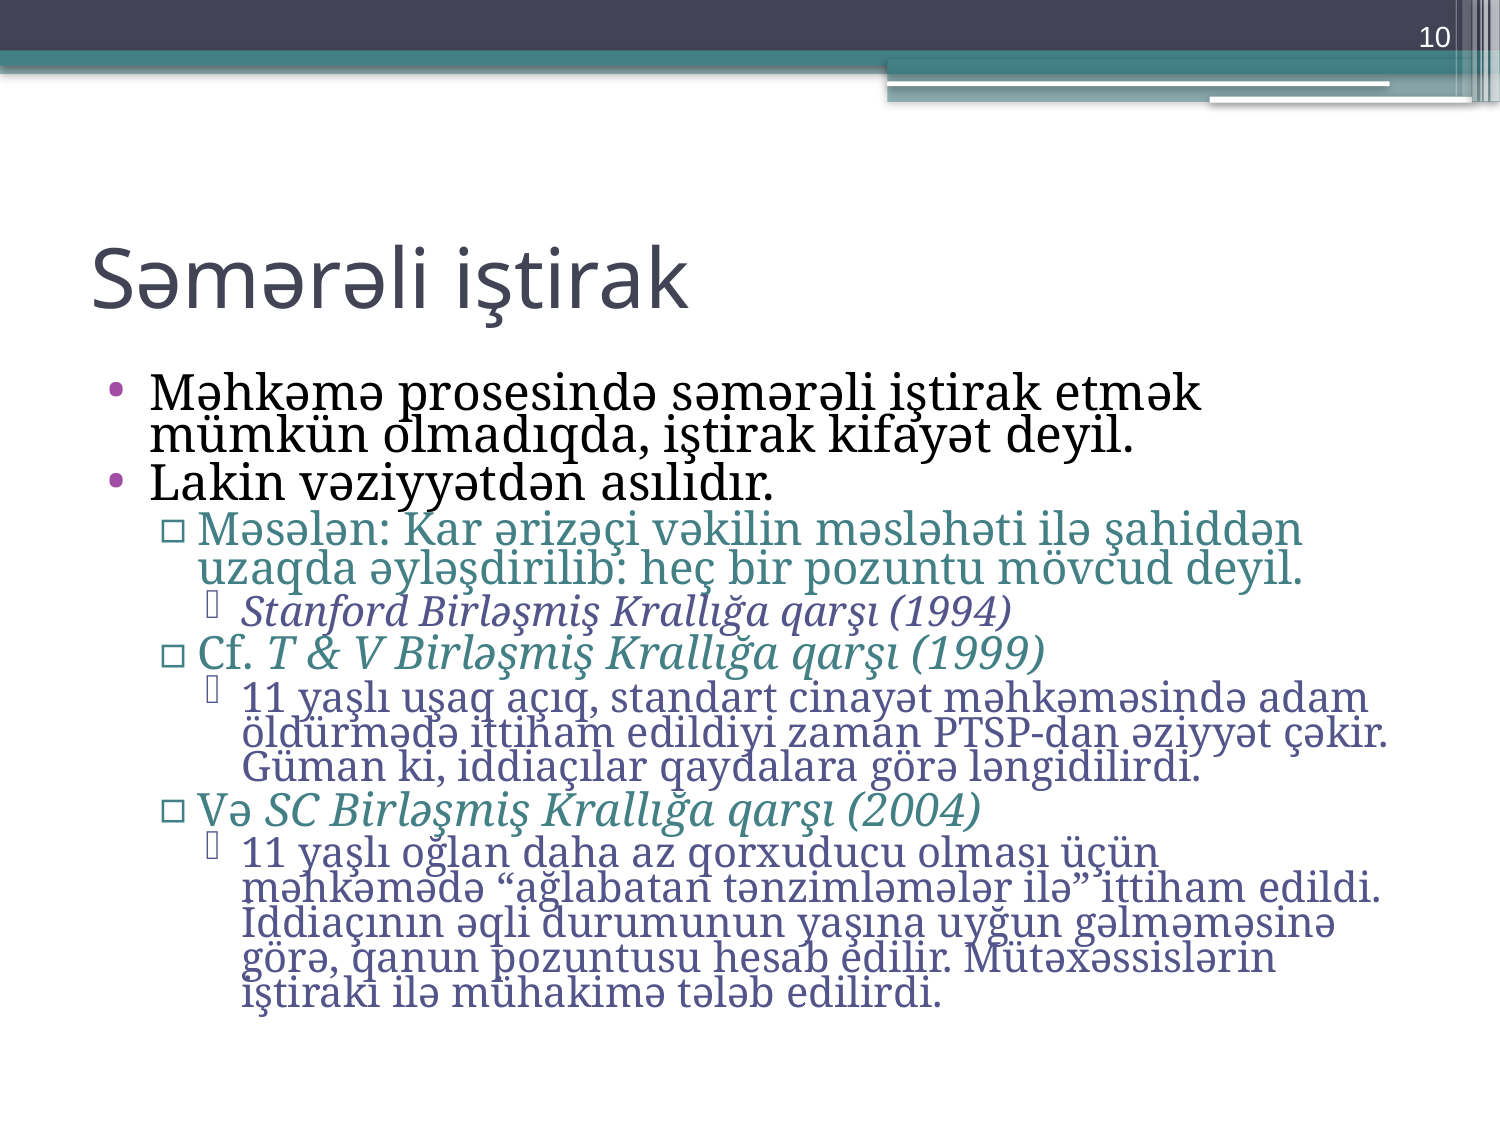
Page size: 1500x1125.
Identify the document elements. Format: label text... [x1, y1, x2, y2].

slide_number 10 [1340, 0, 1466, 61]
list Məhkəmə prosesində səmərəli iştirak etmək mümkün olmadıqda, iştirak kifayət deyil. Lakin vəziyyətdən asılıdır. Məsələn: Kar ərizəçi vəkilin məsləhəti ilə şahiddən uzaqda əyləşdirilib: heç bir pozuntu mövcud deyil. Stanford Birləşmiş Krallığa qarşı (1994) Cf. T & V Birləşmiş Krallığa qarşı (1999) 11 yaşlı uşaq açıq, standart cinayət məhkəməsində adam öldürmədə ittiham edildiyi zaman PTSP-dan əziyyət çəkir. Güman ki, iddiaçılar qaydalara görə ləngidilirdi. Və SC Birləşmiş Krallığa qarşı (2004) 11 yaşlı oğlan daha az qorxuducu olması üçün məhkəmədə “ağlabatan tənzimləmələr ilə” ittiham edildi. İddiaçının əqli durumunun yaşına uyğun gəlməməsinə görə, qanun pozuntusu hesab edilir. Mütəxəssislərin iştirakı ilə mühakimə tələb edilirdi. [74, 368, 1426, 1079]
title Səmərəli iştirak [74, 187, 1426, 363]
